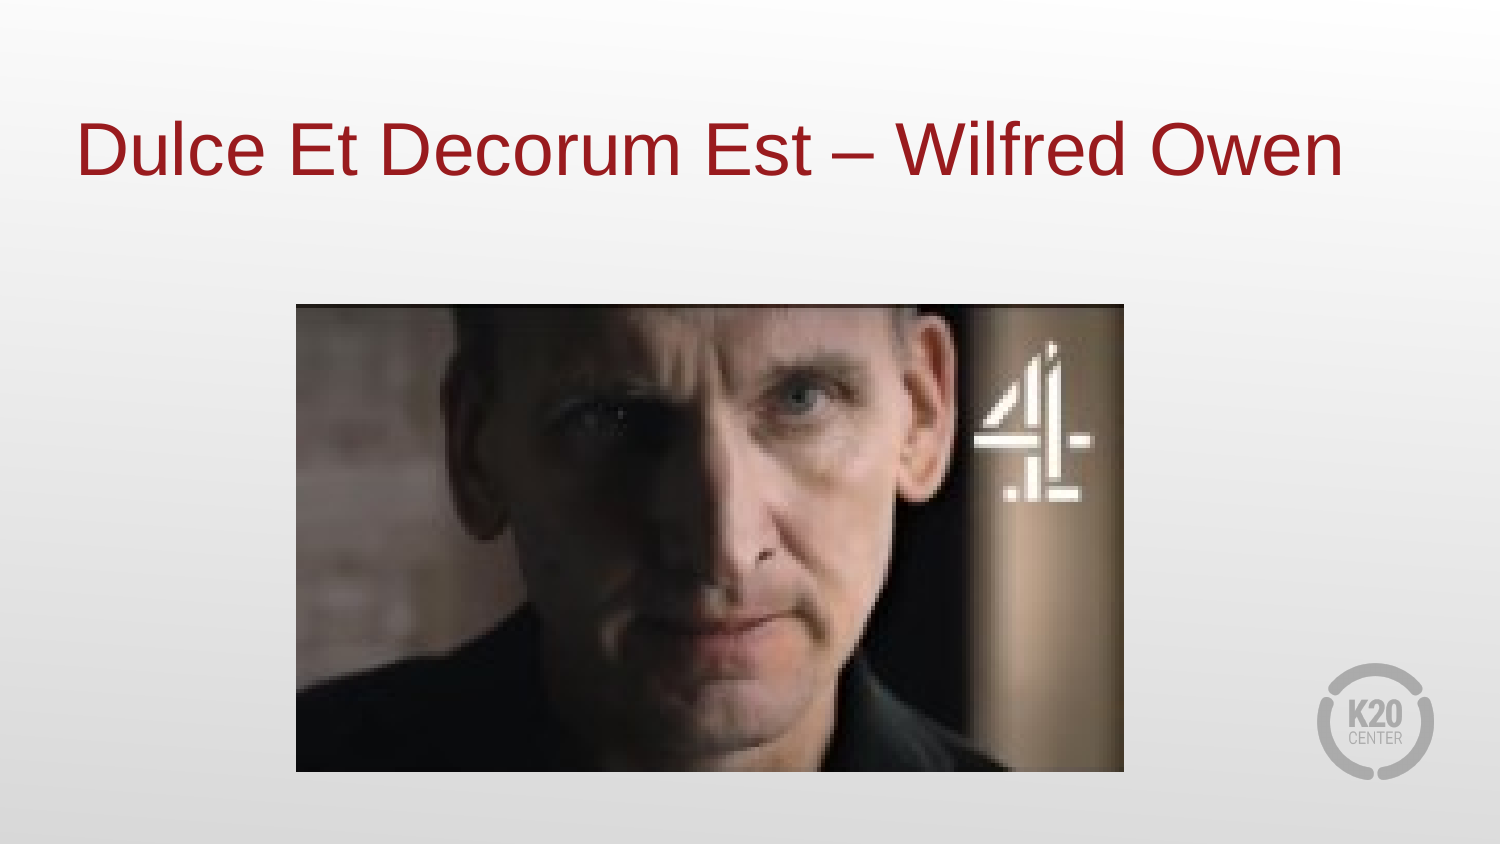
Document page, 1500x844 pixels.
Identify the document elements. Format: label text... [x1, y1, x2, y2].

picture [296, 303, 1124, 772]
title Dulce Et Decorum Est – Wilfred Owen [75, 50, 1425, 191]
picture [1300, 646, 1451, 797]
